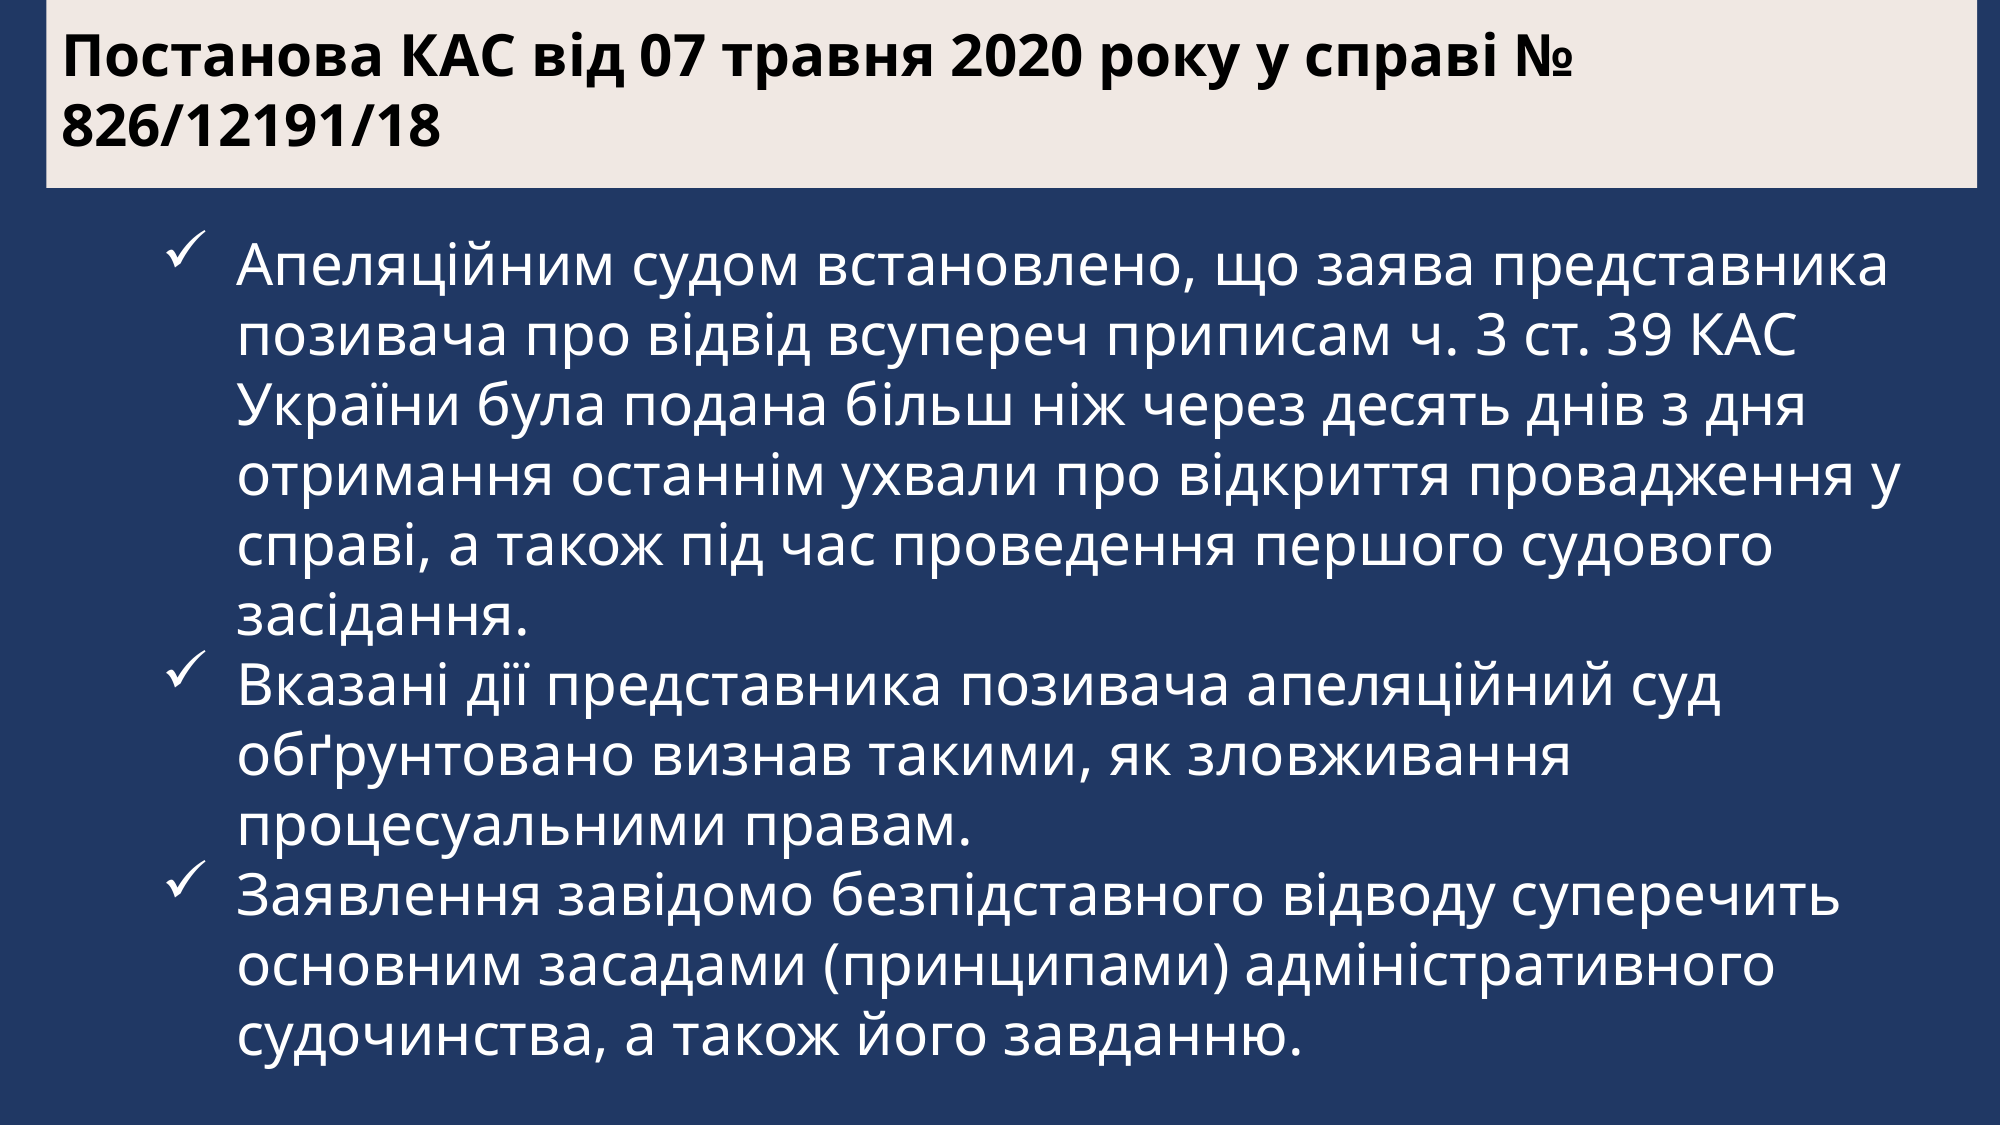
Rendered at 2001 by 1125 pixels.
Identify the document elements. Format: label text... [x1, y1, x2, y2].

text_box Апеляційним судом встановлено, що заява представника позивача про відвід всупереч приписам ч. 3 ст. 39 КАС України була подана більш ніж через десять днів з дня отримання останнім ухвали про відкриття провадження у справі, а також під час проведення першого судового засідання. Вказані дії представника позивача апеляційний суд обґрунтовано визнав такими, як зловживання процесуальними правам. Заявлення завідомо безпідставного відводу суперечить основним засадами (принципами) адміністративного судочинства, а також його завданню. [146, 219, 1930, 1075]
text_box Постанова КАС від 07 травня 2020 року у справі № 826/12191/18 [46, 0, 1978, 188]
